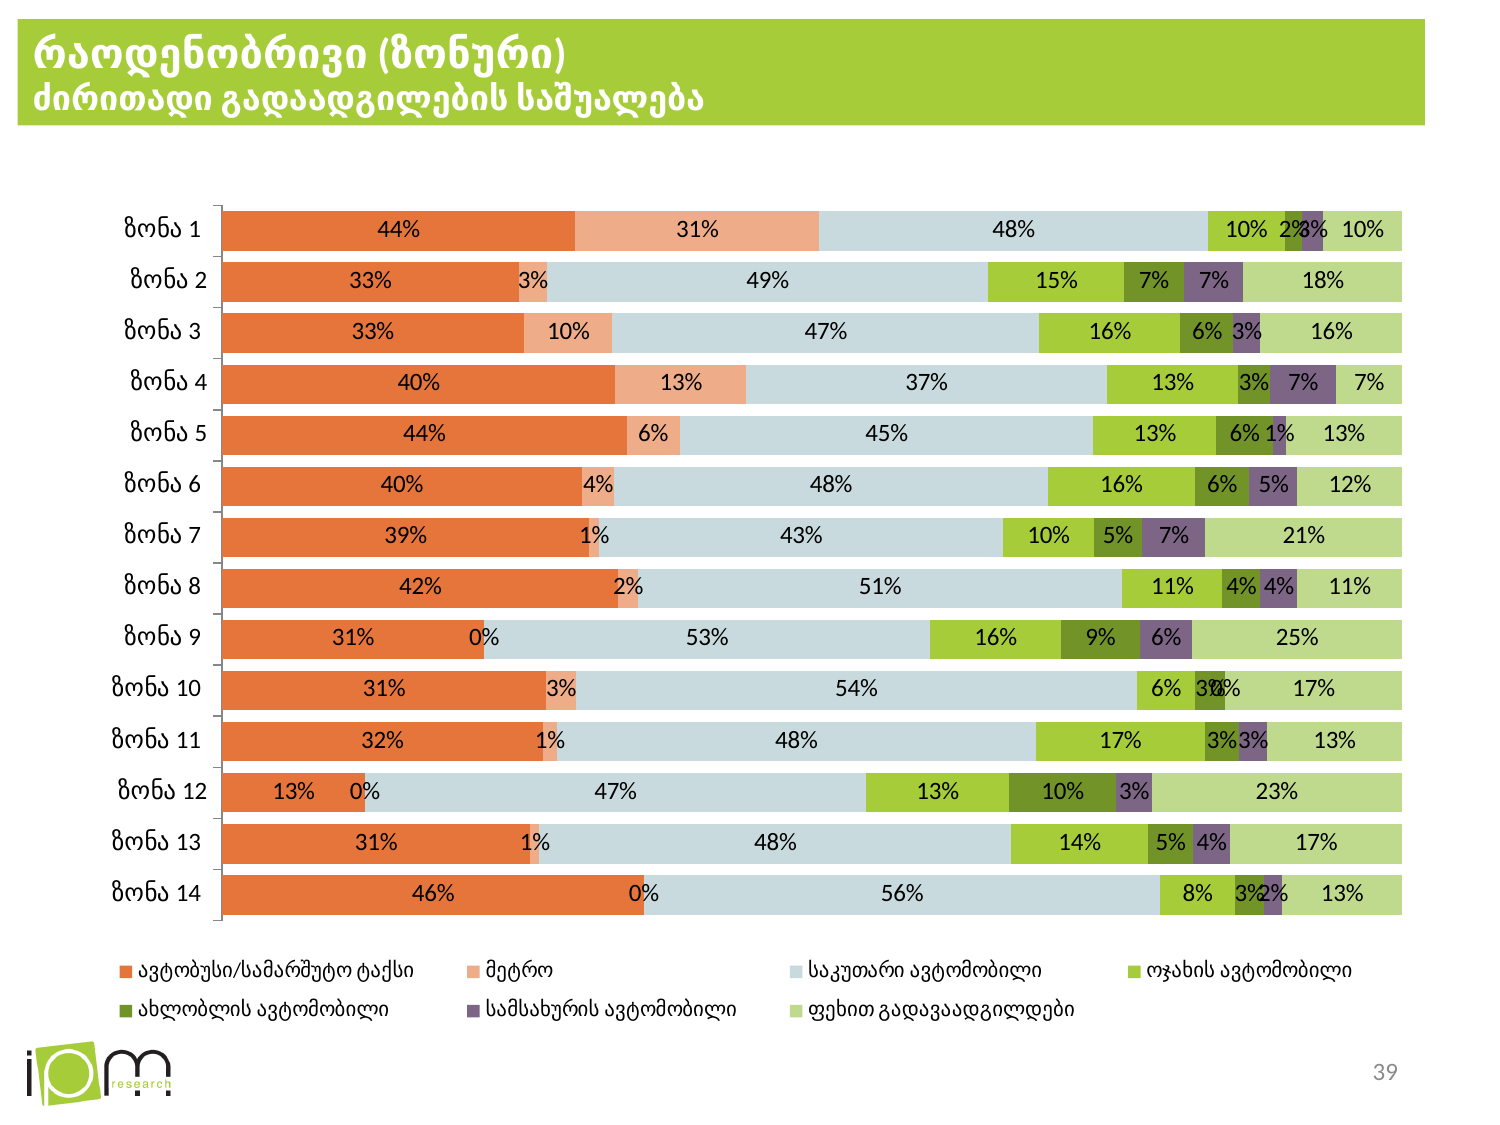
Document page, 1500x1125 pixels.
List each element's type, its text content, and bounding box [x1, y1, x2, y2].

title რაოდენობრივი (ზონური) ძირითადი გადაადგილების საშუალება [17, 19, 1425, 126]
chart [17, 148, 1426, 1041]
slide_number 39 [1352, 1048, 1414, 1101]
